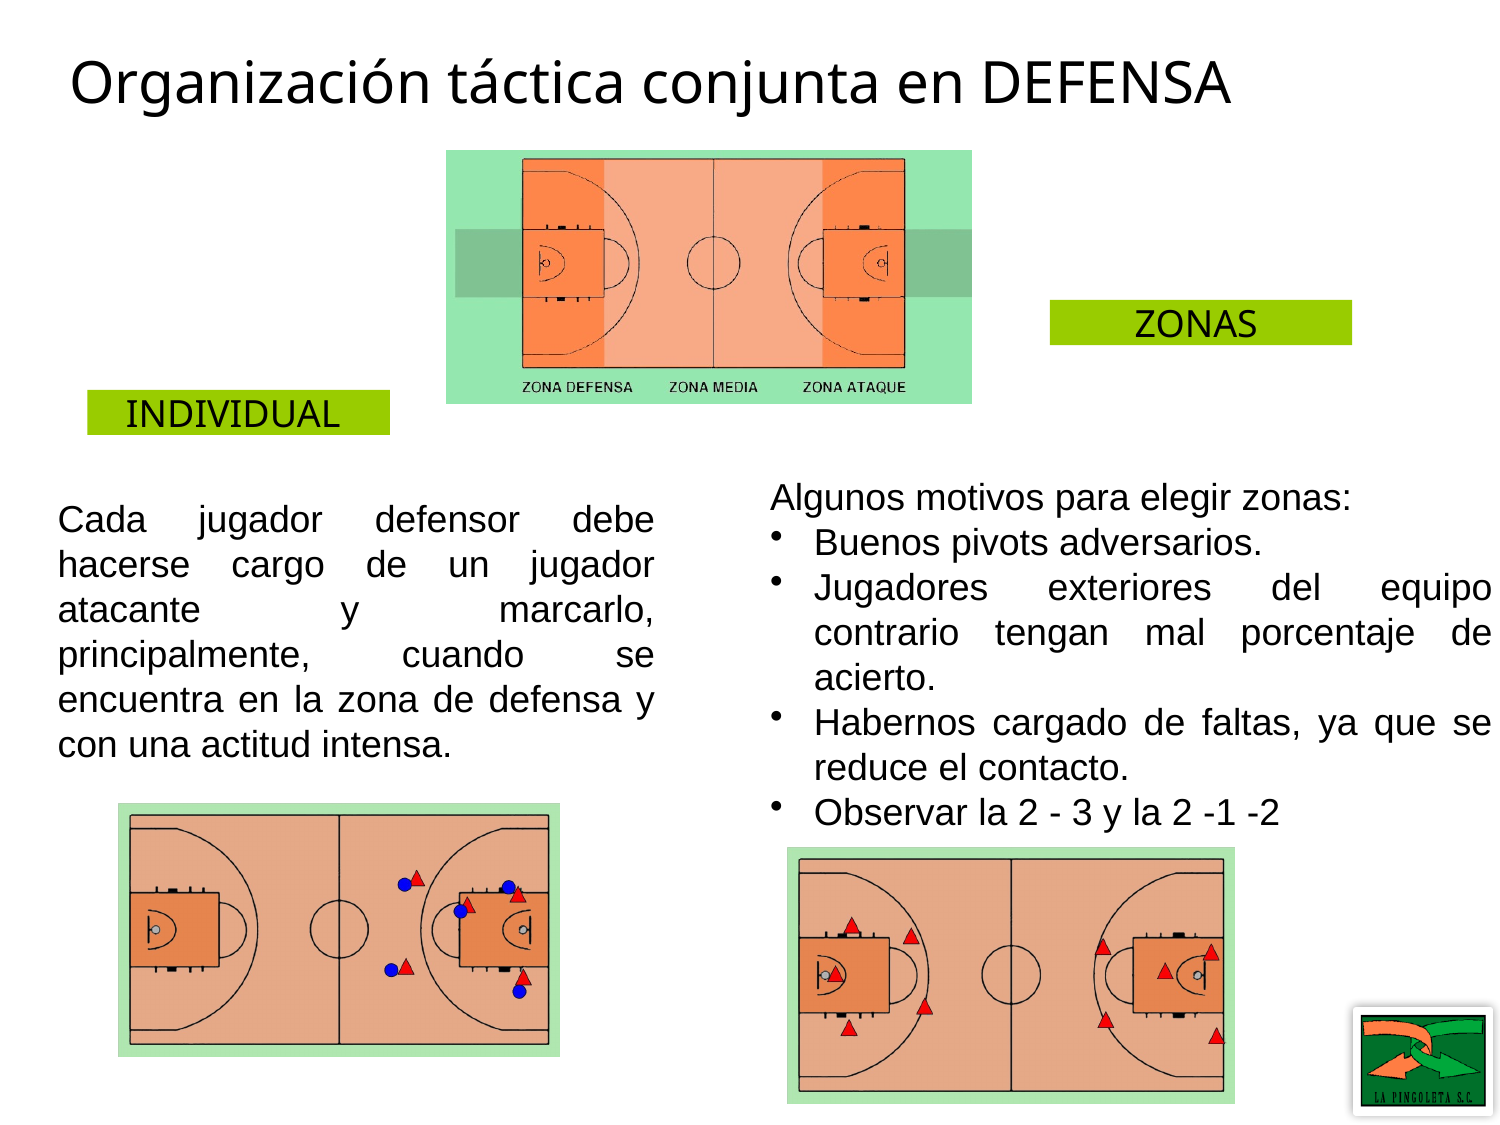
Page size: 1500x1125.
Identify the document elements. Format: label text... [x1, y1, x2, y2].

text_box INDIVIDUAL [87, 389, 390, 435]
picture [117, 803, 560, 1058]
picture [445, 150, 972, 404]
picture [1358, 1012, 1488, 1111]
text_box Cada jugador defensor debe hacerse cargo de un jugador atacante y marcarlo, principalmente, cuando se encuentra en la zona de defensa y con una actitud intensa. [49, 487, 663, 773]
text_box ZONAS [1049, 299, 1353, 346]
text_box Algunos motivos para elegir zonas: Buenos pivots adversarios. Jugadores exteriores del equipo contrario tengan mal porcentaje de acierto. Habernos cargado de faltas, ya que se reduce el contacto. Observar la 2 - 3 y la 2 -1 -2 [762, 465, 1500, 841]
picture [787, 847, 1235, 1104]
text_box Organización táctica conjunta en DEFENSA [61, 37, 1240, 123]
